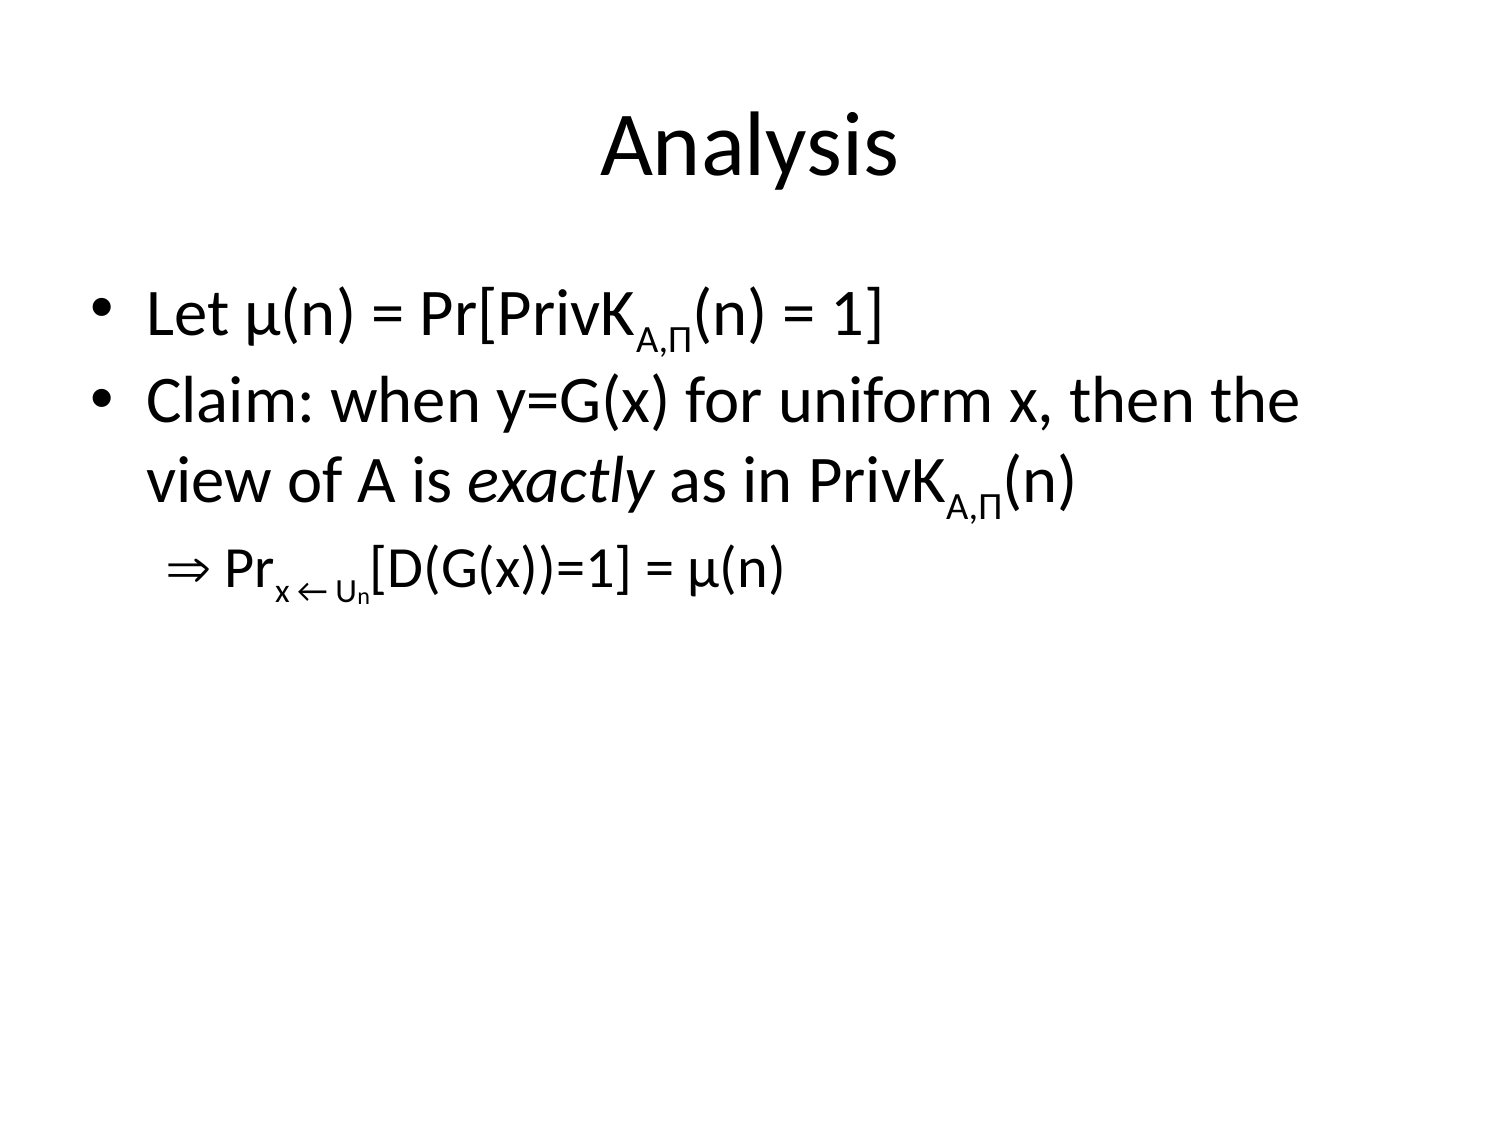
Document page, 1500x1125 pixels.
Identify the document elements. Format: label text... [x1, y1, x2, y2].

list Let µ(n) = Pr[PrivKA,Π(n) = 1] Claim: when y=G(x) for uniform x, then the view of A is exactly as in PrivKA,Π(n)  Prx ← Un[D(G(x))=1] = µ(n) [75, 262, 1425, 1005]
title Analysis [75, 45, 1425, 233]
